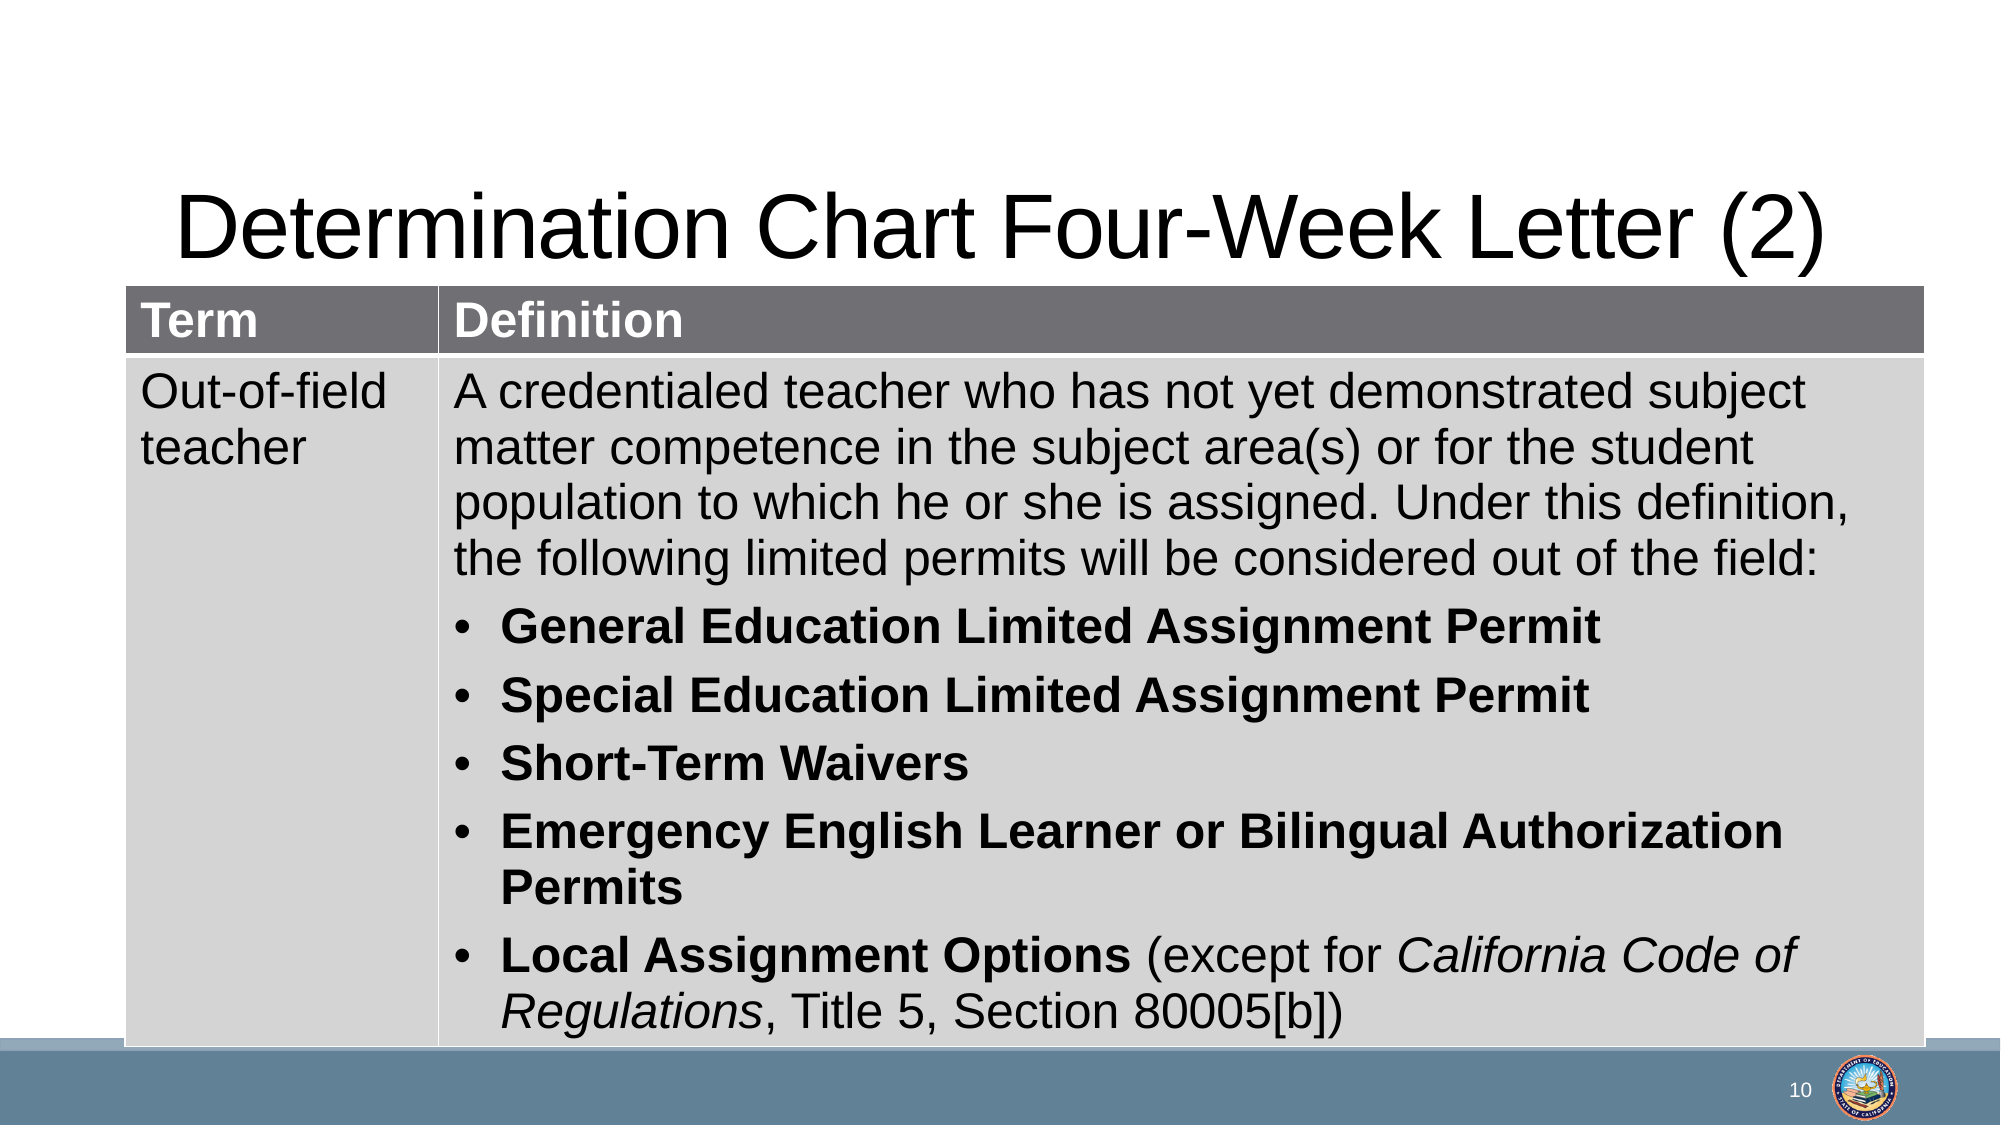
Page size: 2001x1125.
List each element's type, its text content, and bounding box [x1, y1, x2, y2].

table_cell Out-of-field teacher [126, 358, 438, 1046]
table_cell A credentialed teacher who has not yet demonstrated subject matter competence in the subject area(s) or for the student population to which he or she is assigned. Under this definition, the following limited permits will be considered out of the field: General Education Limited Assignment Permit Special Education Limited Assignment Permit Short-Term Waivers Emergency English Learner or Bilingual Authorization Permits Local Assignment Options (except for California Code of Regulations, Title 5, Section 80005[b]) [439, 358, 1924, 1046]
table_header Definition [439, 286, 1924, 353]
slide_number 10 [1611, 1059, 1828, 1119]
picture [1832, 1055, 1899, 1122]
table_header Term [126, 286, 438, 353]
title Determination Chart Four-Week Letter (2) [159, 47, 1854, 284]
